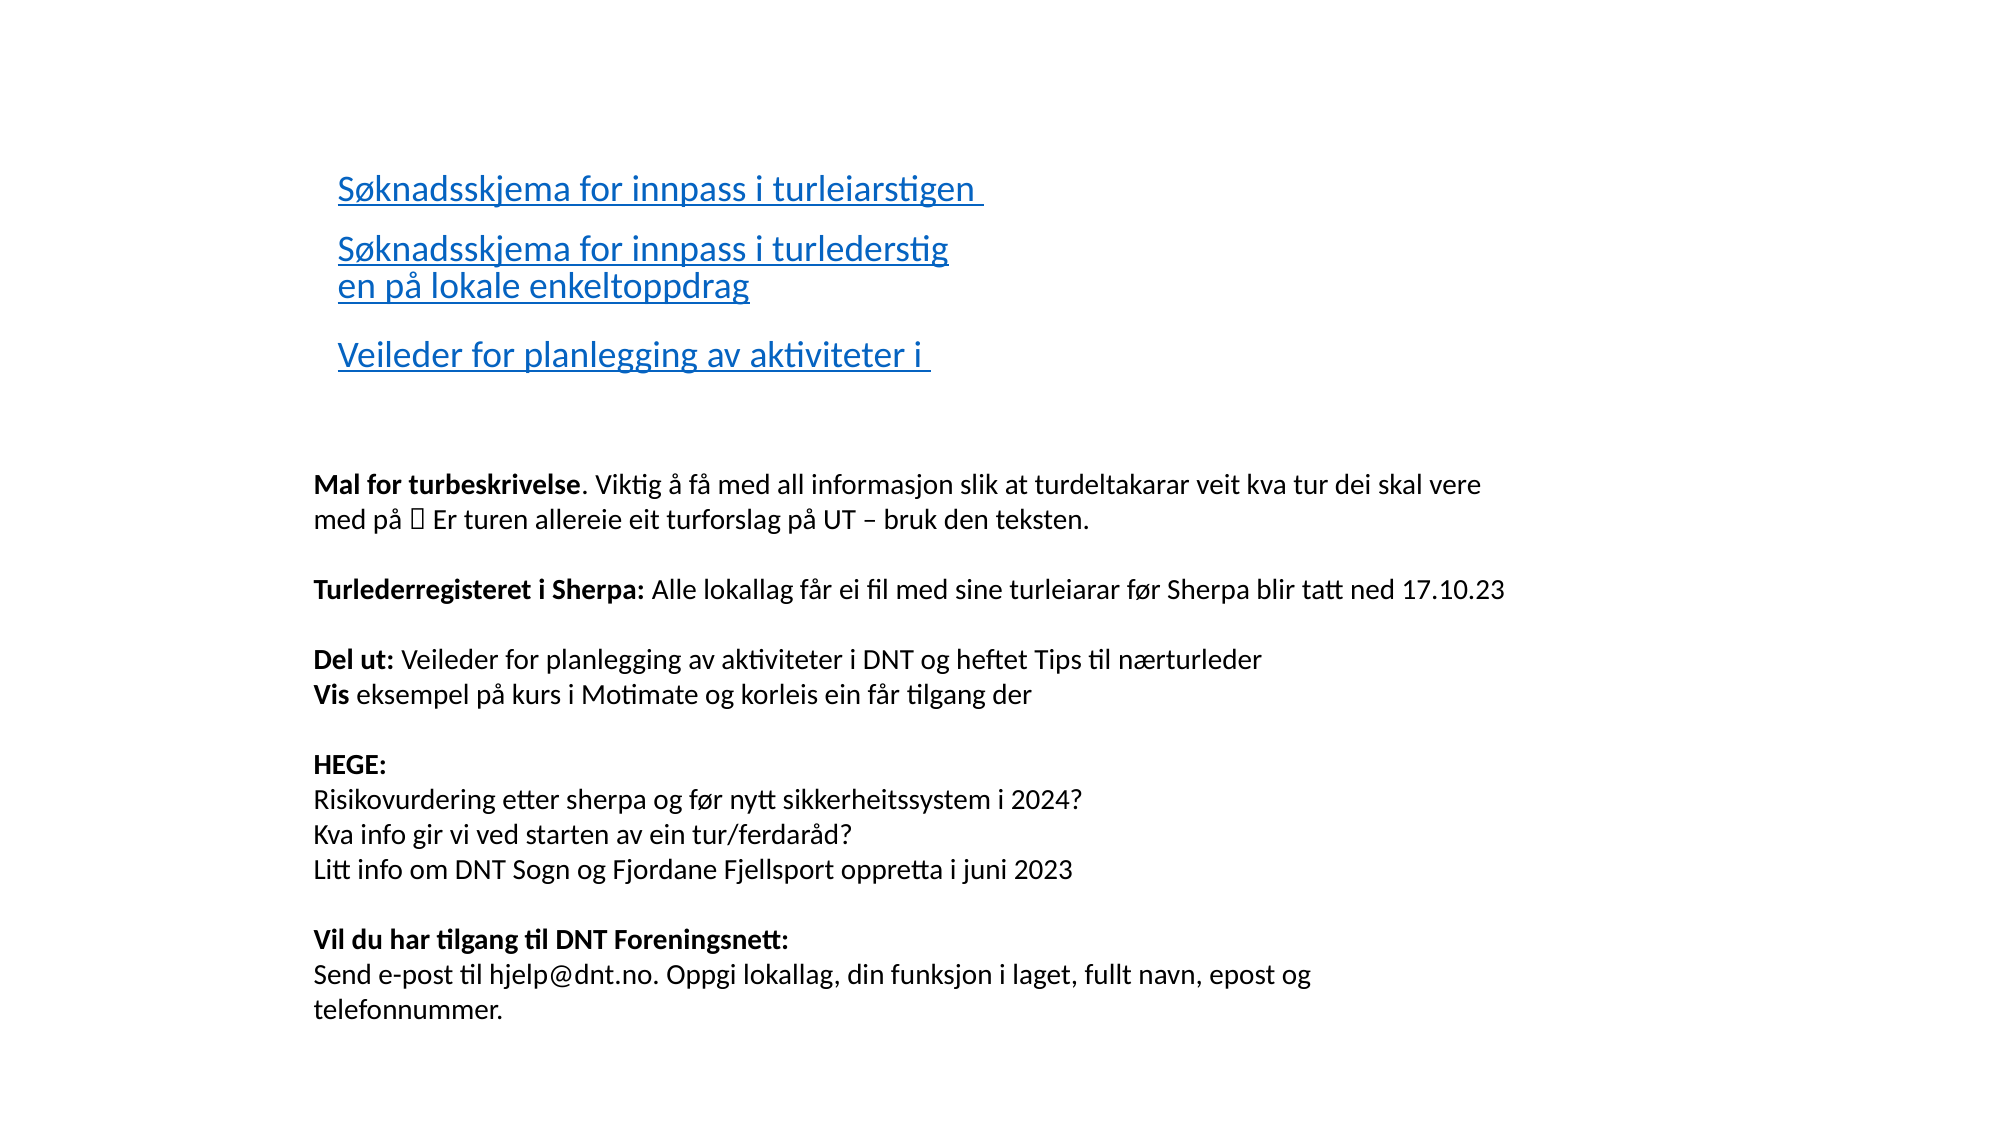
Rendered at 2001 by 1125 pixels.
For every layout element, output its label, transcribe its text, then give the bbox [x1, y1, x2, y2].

text_box Søknadsskjema for innpass i turleiarstigen [322, 156, 1301, 216]
text_box Søknadsskjema for innpass i turlederstigen på lokale enkeltoppdrag [322, 216, 977, 277]
text_box Veileder for planlegging av aktiviteter i [322, 322, 1267, 413]
text_box Mal for turbeskrivelse. Viktig å få med all informasjon slik at turdeltakarar veit kva tur dei skal vere med på  Er turen allereie eit turforslag på UT – bruk den teksten. Turlederregisteret i Sherpa: Alle lokallag får ei fil med sine turleiarar før Sherpa blir tatt ned 17.10.23 Del ut: Veileder for planlegging av aktiviteter i DNT og heftet Tips til nærturleder Vis eksempel på kurs i Motimate og korleis ein får tilgang der HEGE: Risikovurdering etter sherpa og før nytt sikkerheitssystem i 2024? Kva info gir vi ved starten av ein tur/ferdaråd? Litt info om DNT Sogn og Fjordane Fjellsport oppretta i juni 2023 Vil du har tilgang til DNT Foreningsnett: Send e-post til hjelp@dnt.no. Oppgi lokallag, din funksjon i laget, fullt navn, epost og telefonnummer. [298, 413, 1523, 1078]
